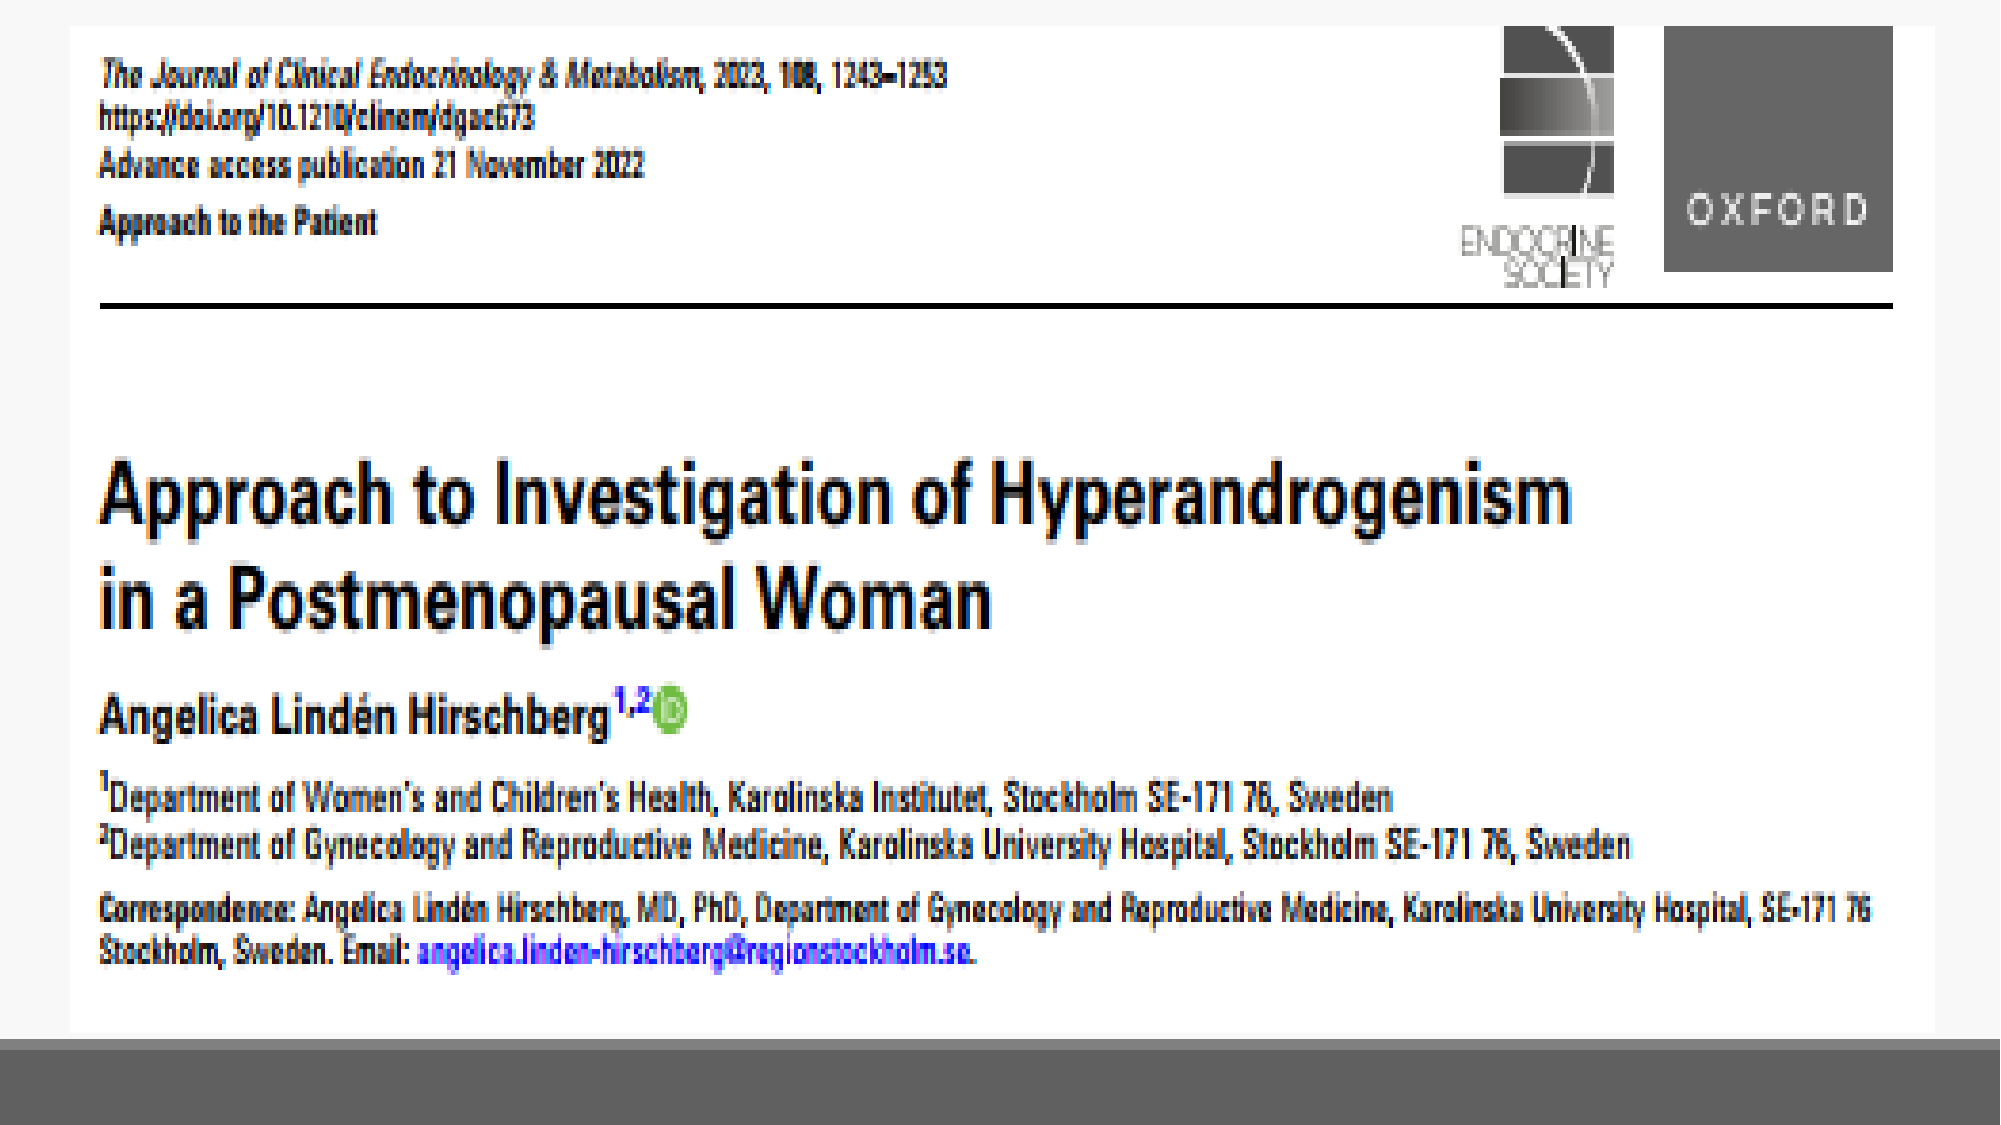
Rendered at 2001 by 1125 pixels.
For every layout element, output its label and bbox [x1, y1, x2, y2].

list [70, 25, 1936, 1033]
